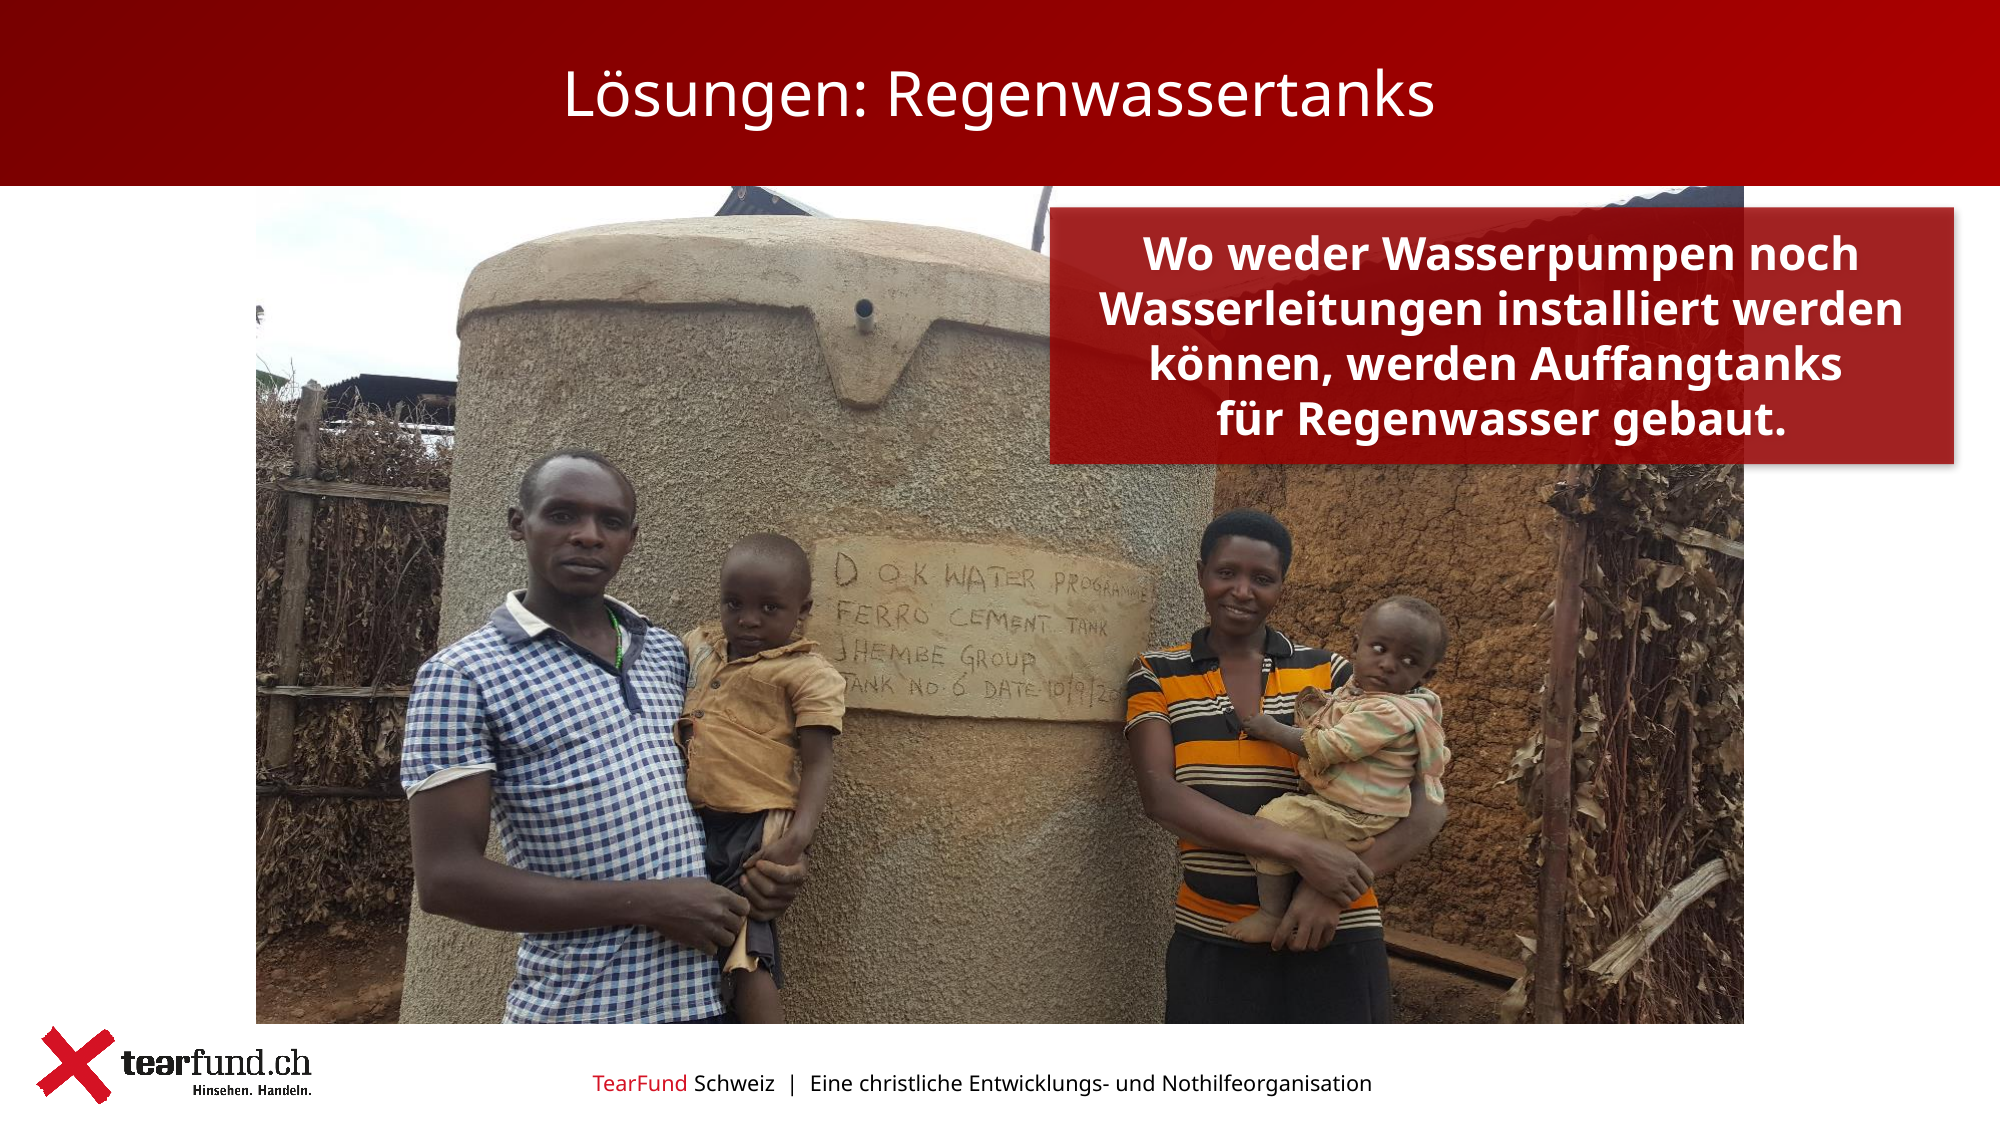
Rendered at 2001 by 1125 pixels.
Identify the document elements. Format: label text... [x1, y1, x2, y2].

text_box Wo weder Wasserpumpen noch Wasserleitungen installiert werden können, werden Auffangtanks für Regenwasser gebaut. [1744, 207, 1954, 465]
picture [36, 1026, 321, 1109]
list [256, 186, 1744, 1024]
title Lösungen: Regenwassertanks [46, 66, 1954, 127]
